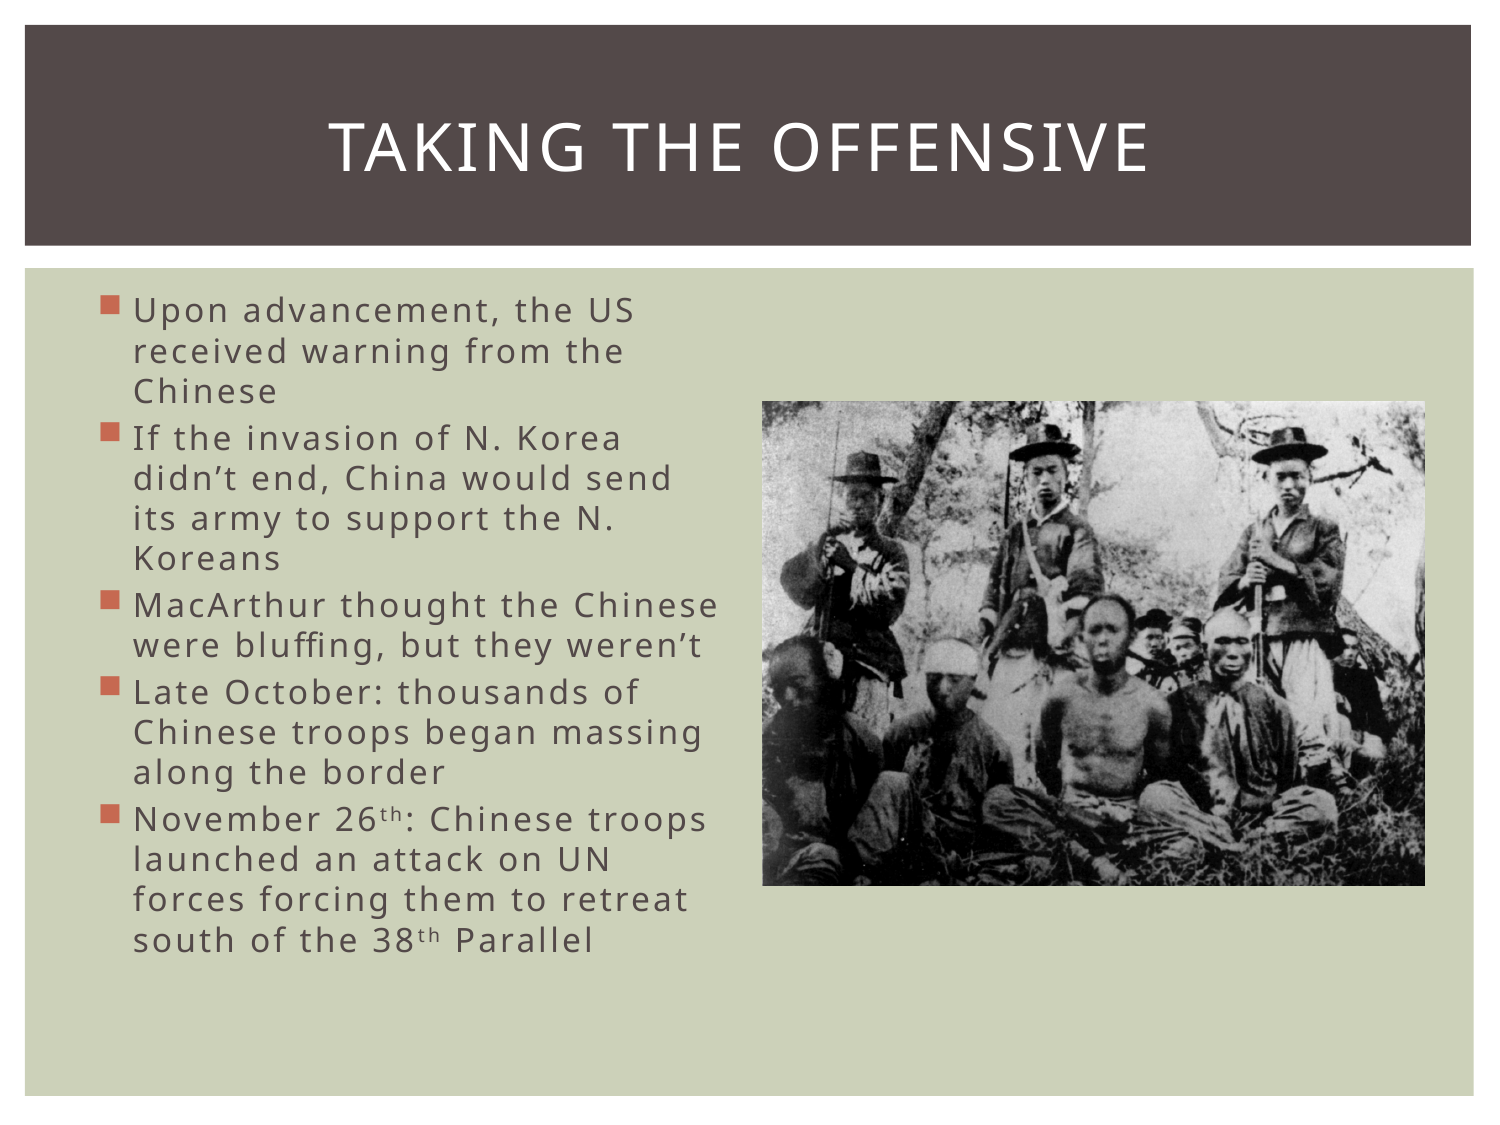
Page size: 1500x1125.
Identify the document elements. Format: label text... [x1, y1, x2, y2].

list Upon advancement, the US received warning from the Chinese If the invasion of N. Korea didn’t end, China would send its army to support the N. Koreans MacArthur thought the Chinese were bluffing, but they weren’t Late October: thousands of Chinese troops began massing along the border November 26th: Chinese troops launched an attack on UN forces forcing them to retreat south of the 38th Parallel [75, 281, 738, 1005]
title Taking the Offensive [62, 58, 1438, 232]
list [762, 281, 1426, 1006]
